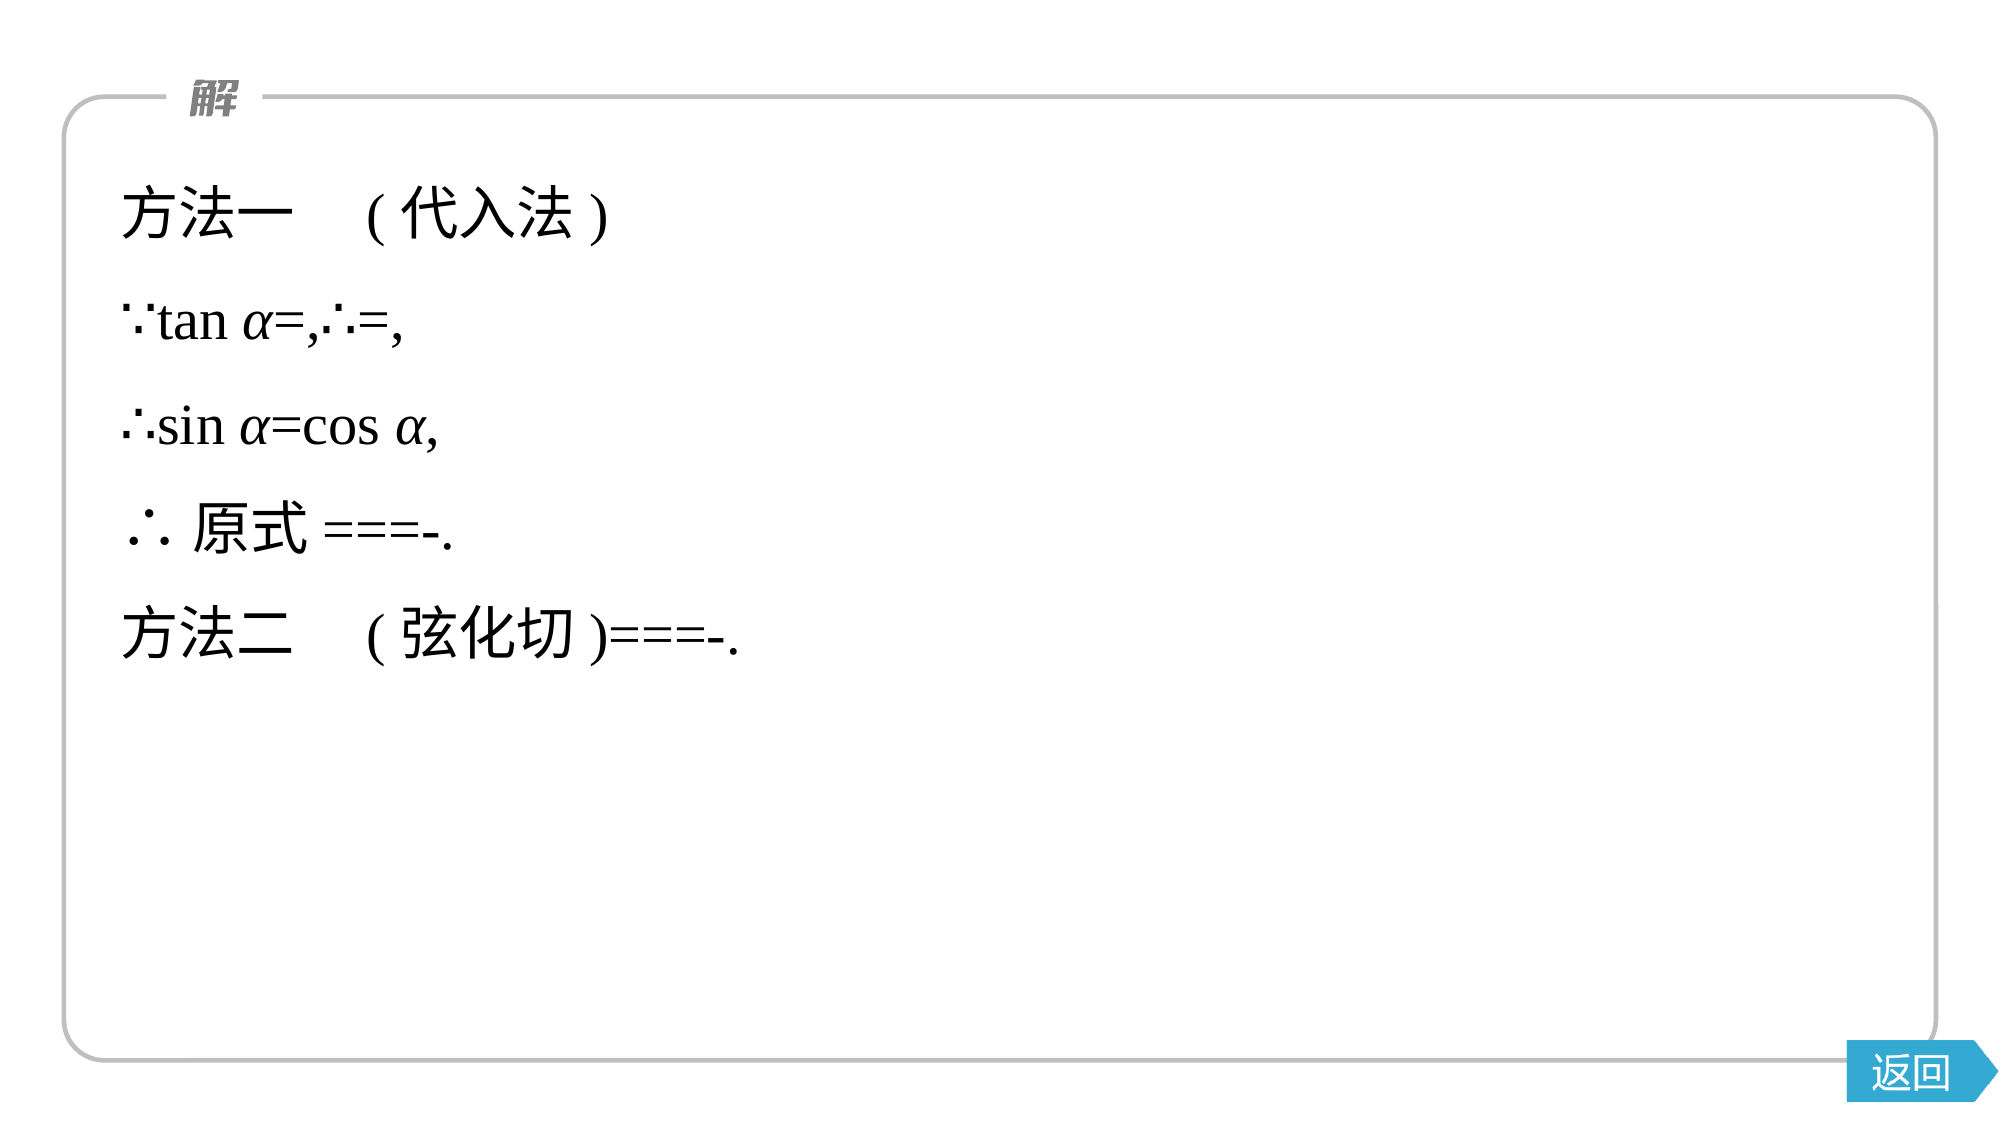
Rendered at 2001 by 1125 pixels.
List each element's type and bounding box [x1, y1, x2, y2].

picture [1843, 1037, 2000, 1104]
text_box [63, 78, 1936, 1061]
